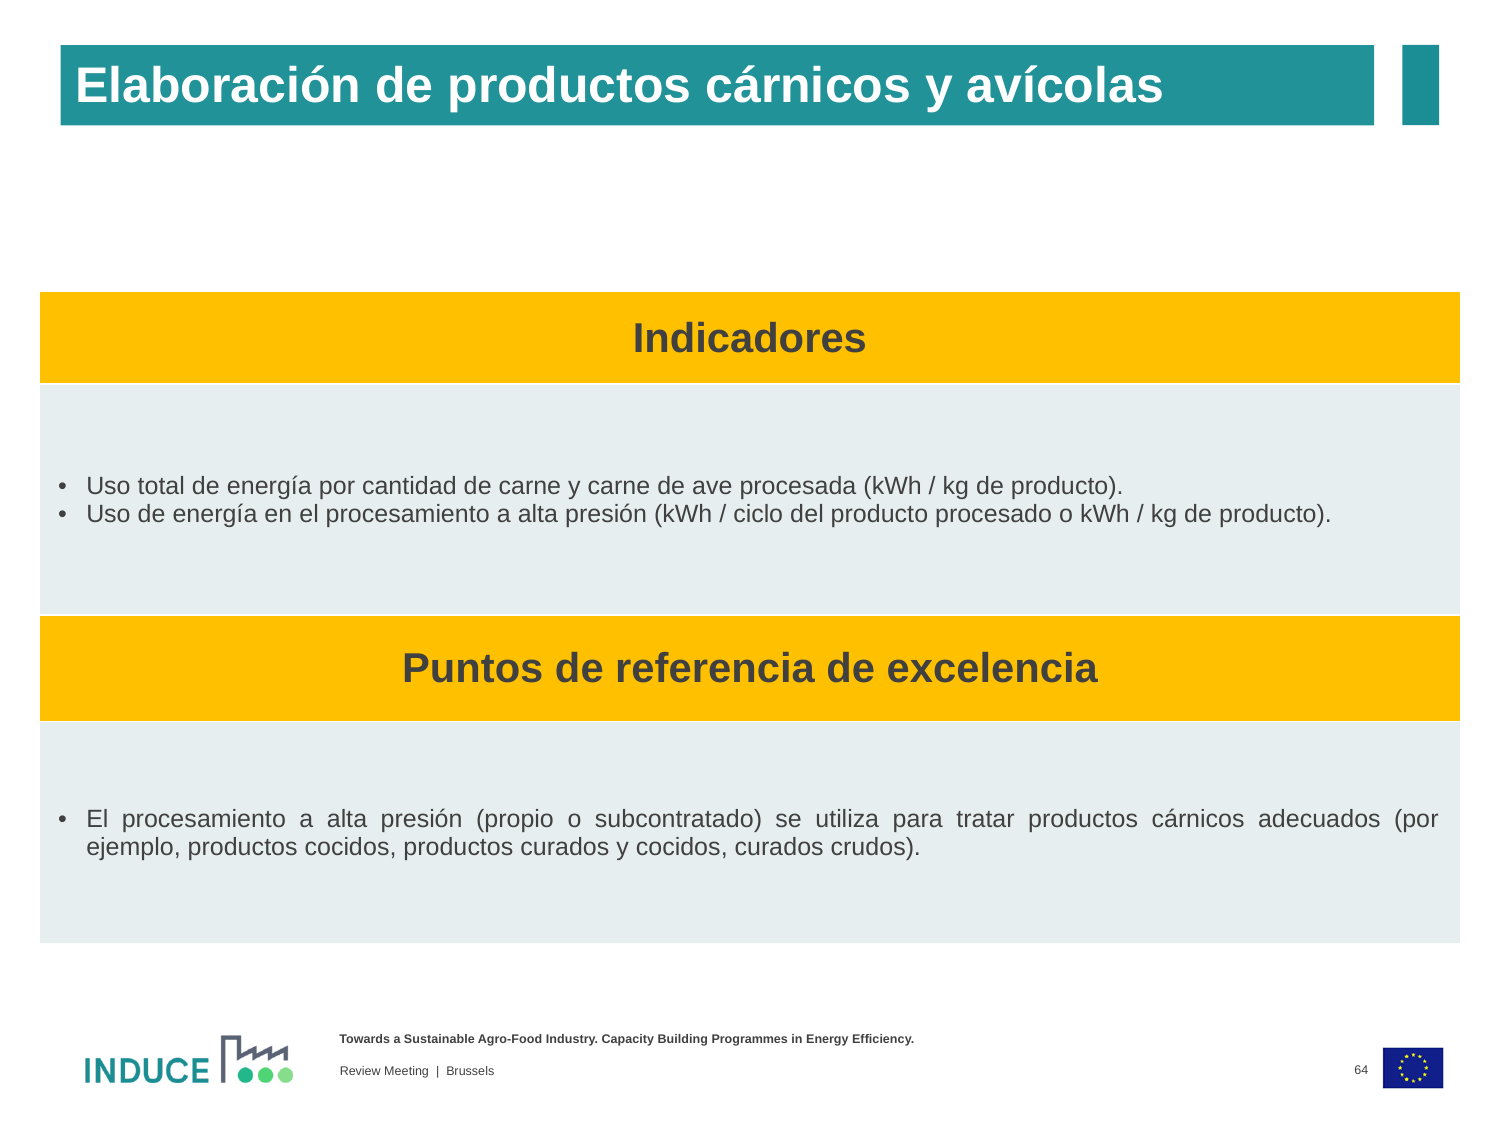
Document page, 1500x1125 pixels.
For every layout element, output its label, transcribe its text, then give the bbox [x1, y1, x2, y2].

text_box Elaboración de productos cárnicos y avícolas [60, 45, 1375, 126]
footer Review Meeting | Brussels [324, 1055, 1151, 1085]
table_header Indicadores [40, 292, 1460, 383]
table_cell Uso total de energía por cantidad de carne y carne de ave procesada (kWh / kg de producto). Uso de energía en el procesamiento a alta presión (kWh / ciclo del producto procesado o kWh / kg de producto). [40, 385, 1460, 614]
slide_number 64 [1289, 1055, 1375, 1085]
table_header Puntos de referencia de excelencia [40, 616, 1460, 721]
picture [83, 1033, 295, 1085]
table_cell El procesamiento a alta presión (propio o subcontratado) se utiliza para tratar productos cárnicos adecuados (por ejemplo, productos cocidos, productos curados y cocidos, curados crudos). [40, 722, 1460, 943]
picture [1373, 1038, 1450, 1094]
text_box [1402, 44, 1440, 126]
